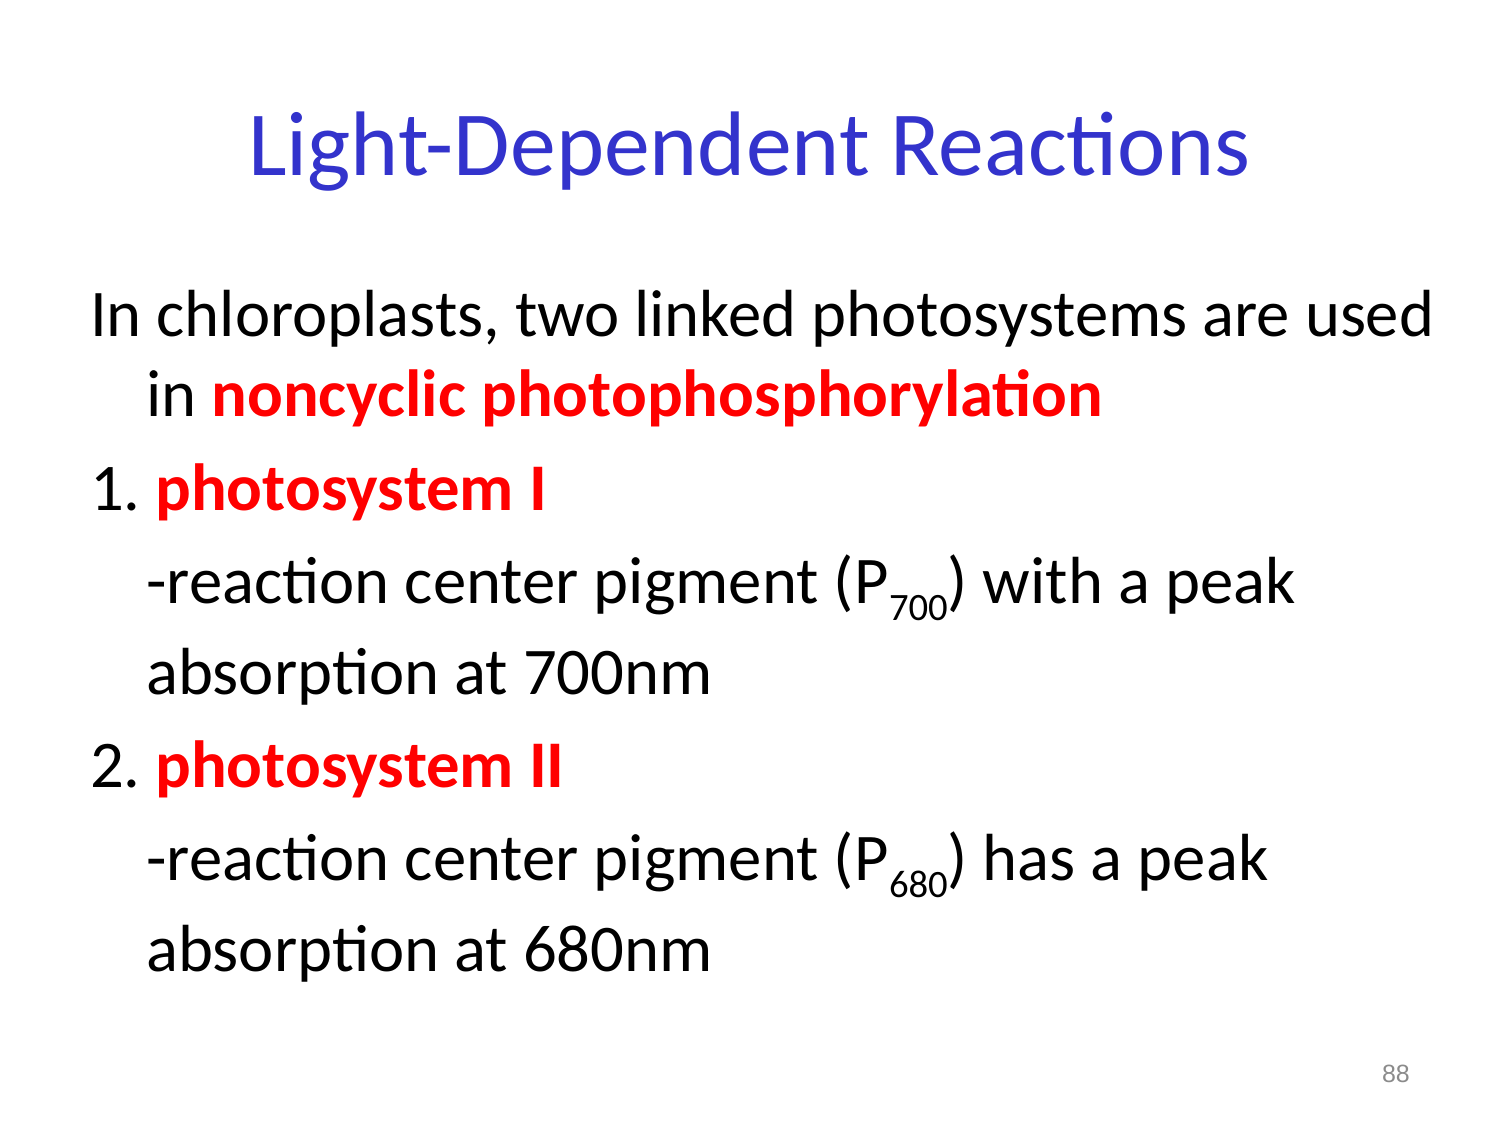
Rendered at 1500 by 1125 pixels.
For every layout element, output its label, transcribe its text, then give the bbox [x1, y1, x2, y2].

title Light-Dependent Reactions [75, 45, 1425, 233]
slide_number 88 [1074, 1042, 1425, 1103]
list In chloroplasts, two linked photosystems are used in noncyclic photophosphorylation 1. photosystem I -reaction center pigment (P700) with a peak absorption at 700nm 2. photosystem II -reaction center pigment (P680) has a peak absorption at 680nm [75, 262, 1475, 1000]
